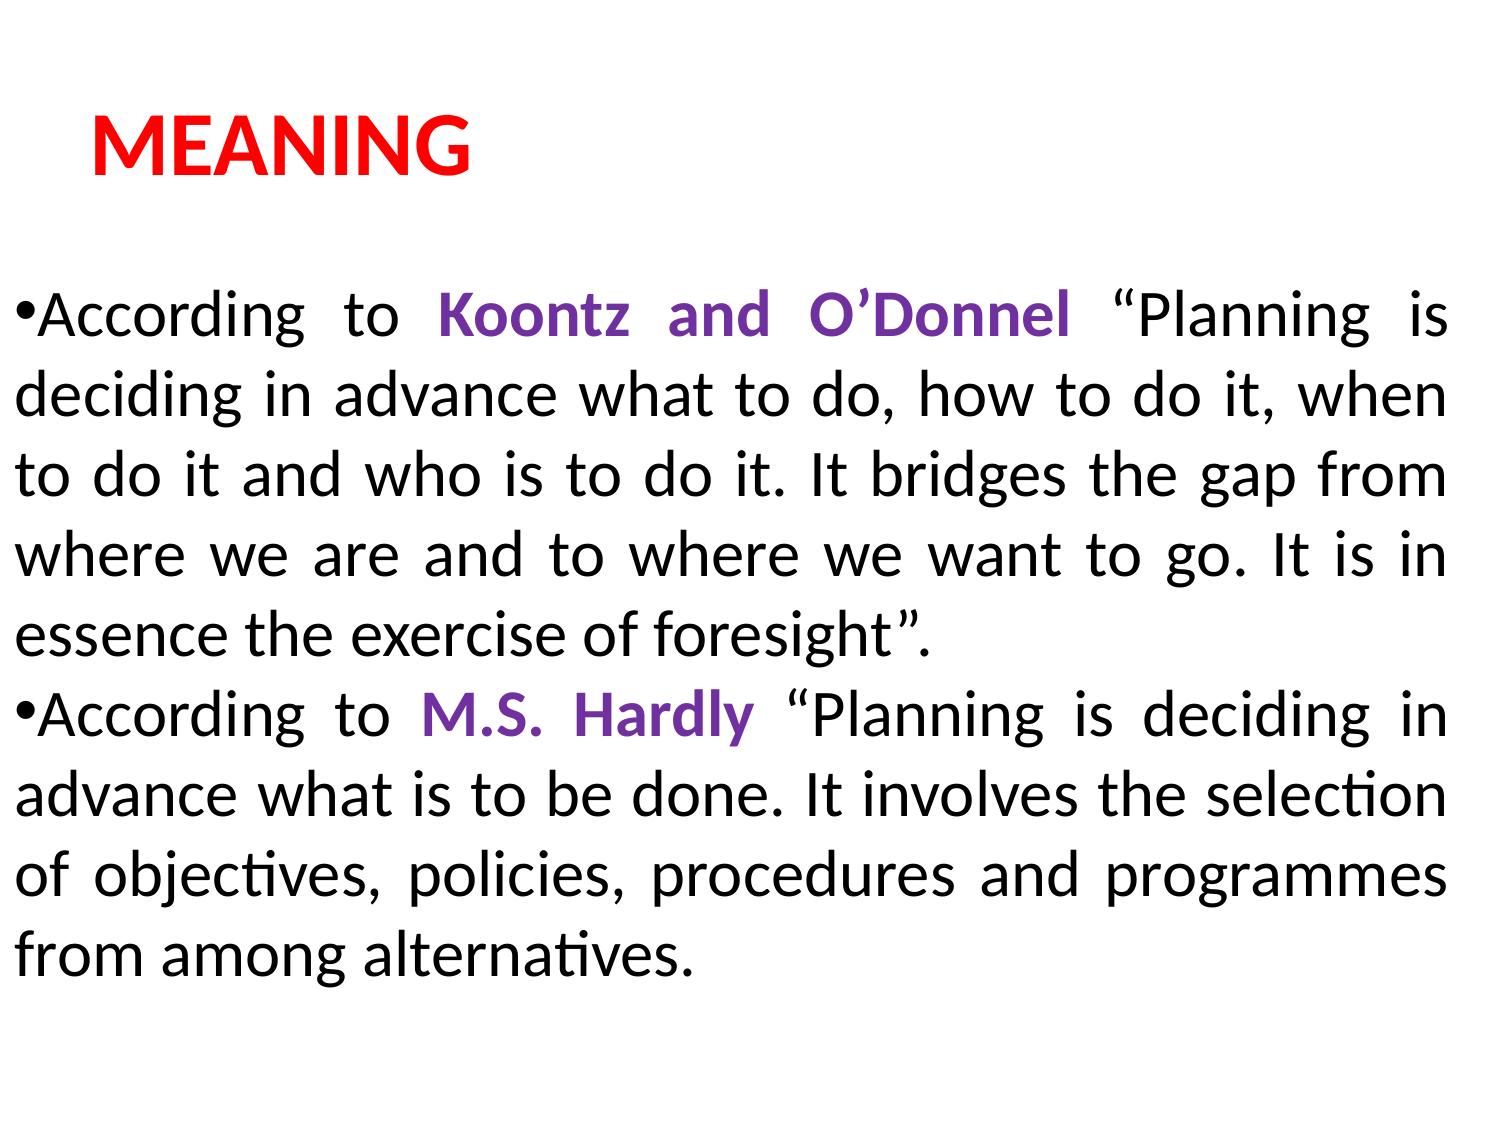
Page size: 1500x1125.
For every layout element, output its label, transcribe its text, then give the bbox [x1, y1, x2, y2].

text_box MEANING [75, 45, 1425, 233]
text_box According to Koontz and O’Donnel “Planning is deciding in advance what to do, how to do it, when to do it and who is to do it. It bridges the gap from where we are and to where we want to go. It is in essence the exercise of foresight”. According to M.S. Hardly “Planning is deciding in advance what is to be done. It involves the selection of objectives, policies, procedures and programmes from among alternatives. [0, 262, 1465, 1078]
